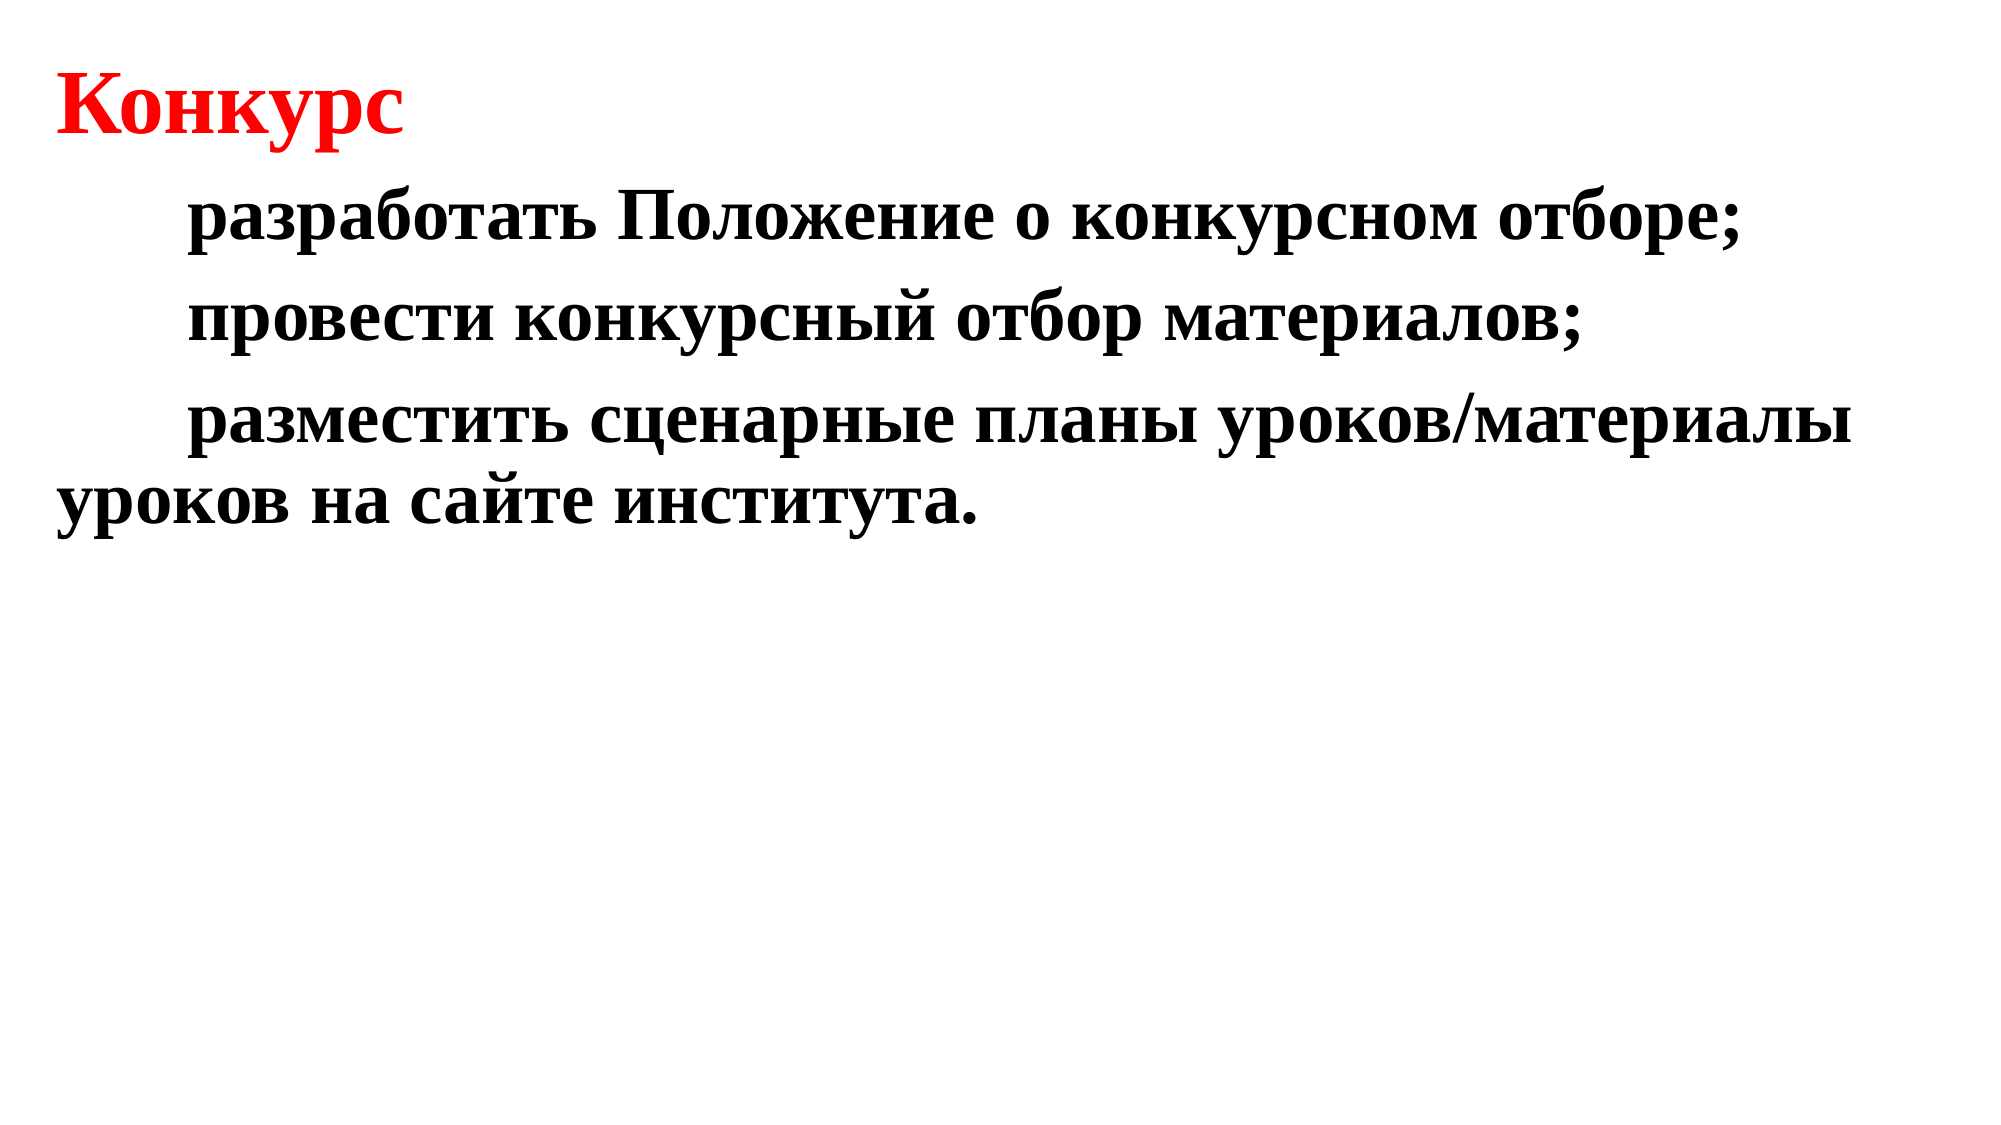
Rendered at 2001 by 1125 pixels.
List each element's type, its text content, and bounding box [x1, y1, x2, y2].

list Конкурс разработать Положение о конкурсном отборе; провести конкурсный отбор материалов; разместить сценарные планы уроков/материалы уроков на сайте института. [40, 47, 1953, 765]
